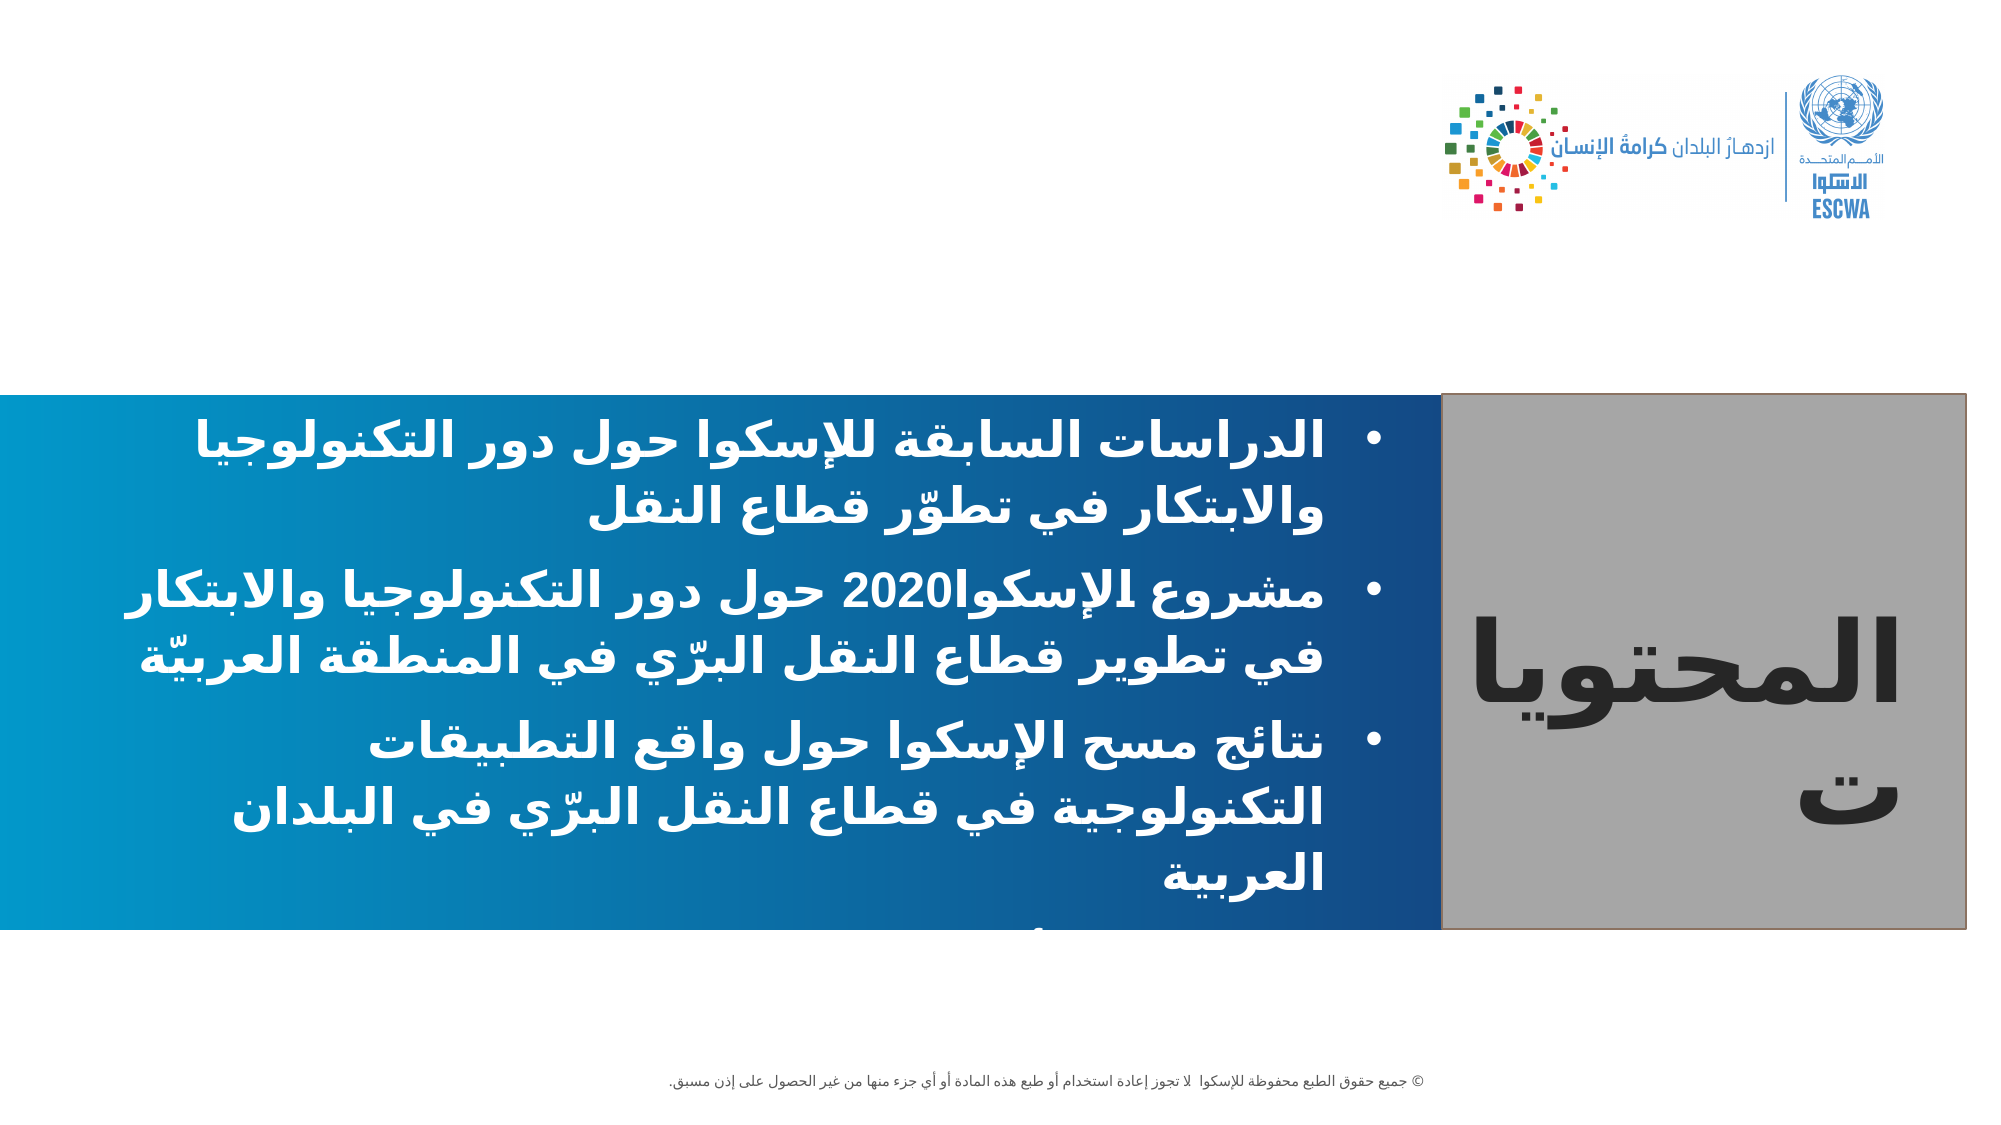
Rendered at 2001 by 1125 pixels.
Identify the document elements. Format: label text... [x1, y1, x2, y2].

list الدراسات السابقة للإسكوا حول دور التكنولوجيا والابتكار في تطوّر قطاع النقل مشروع الإسكوا2020 حول دور التكنولوجيا والابتكار في تطوير قطاع النقل البرّي في المنطقة العربيّة نتائج مسح الإسكوا حول واقع التطبيقات التكنولوجية في قطاع النقل البرّي في البلدان العربية التوصيات الأوليّة للنقاش [78, 393, 1398, 930]
text_box [1441, 393, 1967, 930]
text_box المحتويات [1442, 598, 1922, 726]
picture [1442, 74, 1885, 220]
